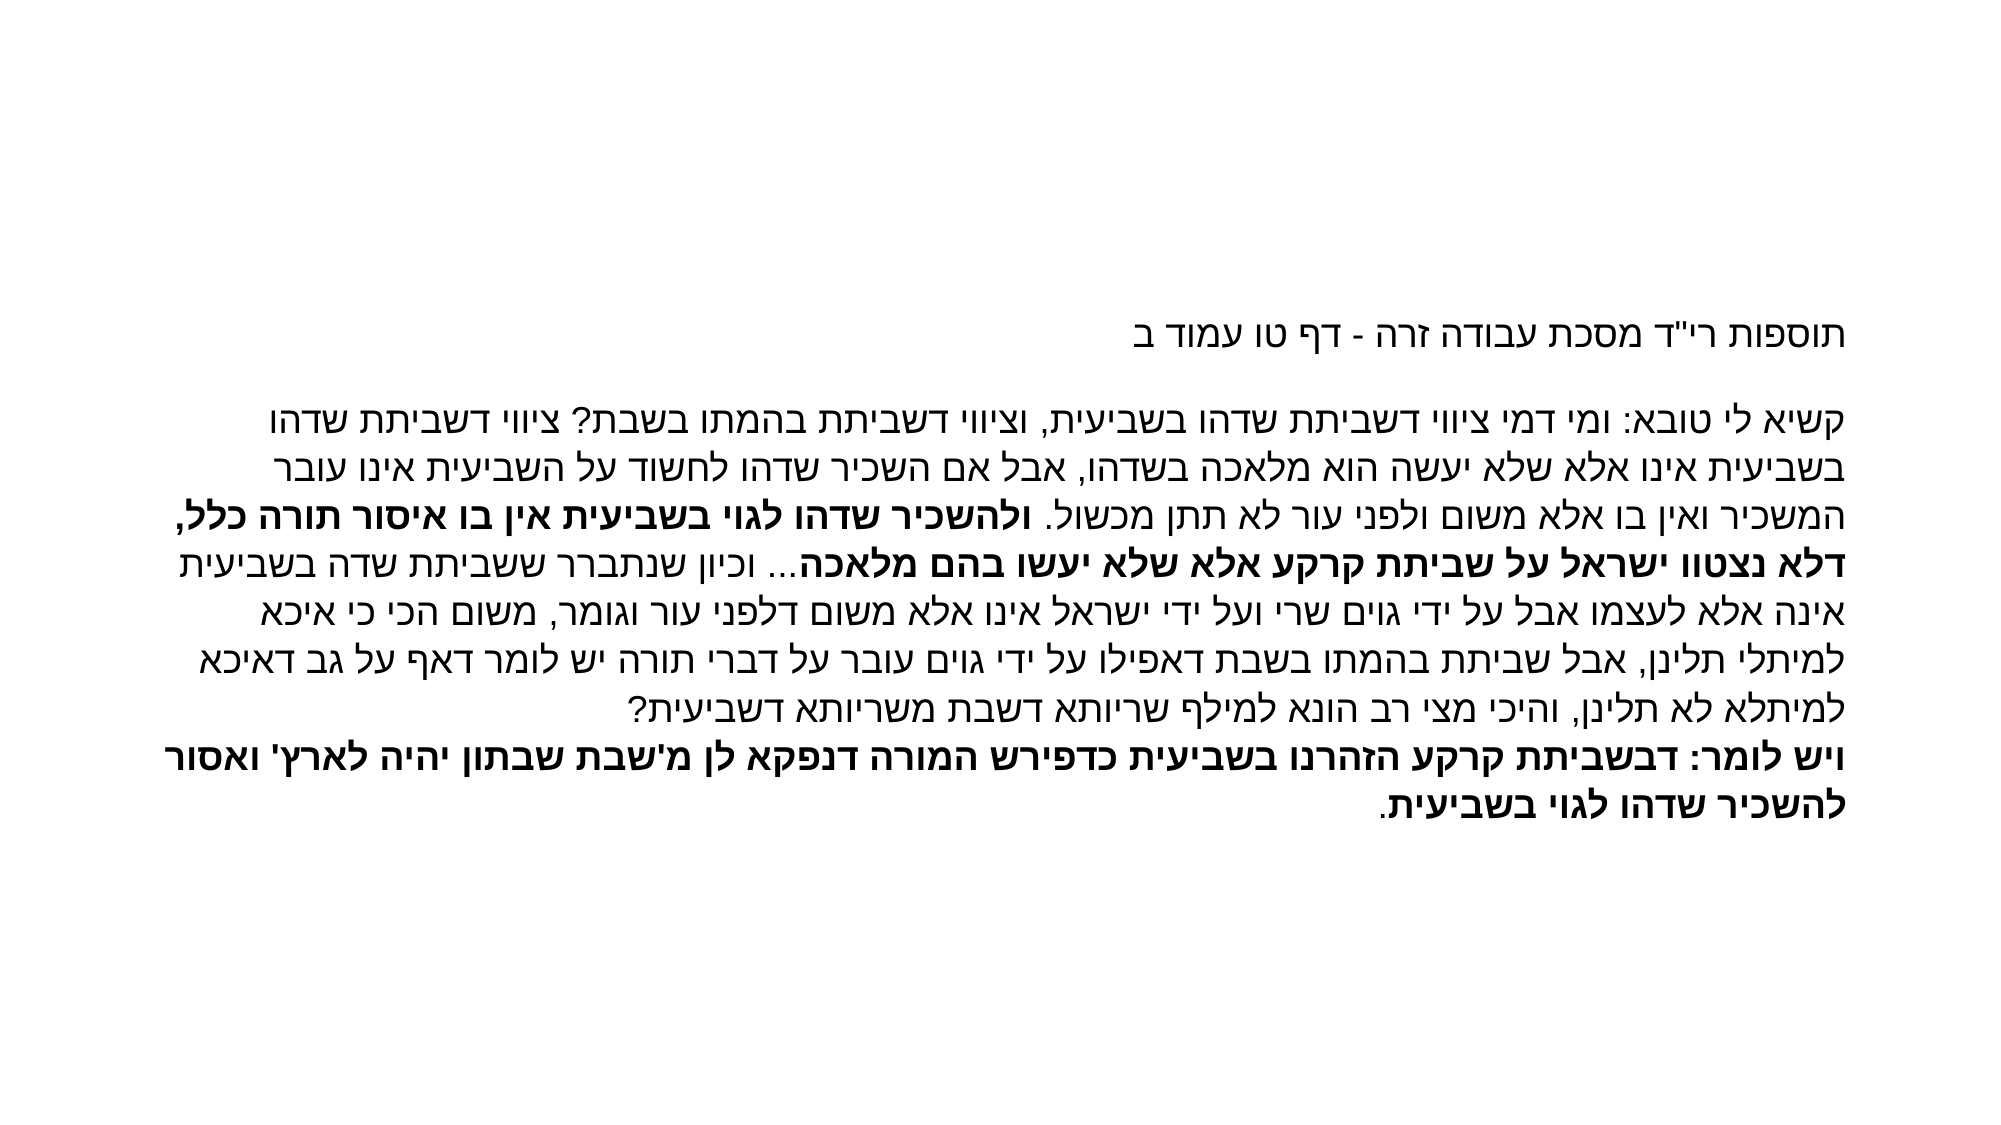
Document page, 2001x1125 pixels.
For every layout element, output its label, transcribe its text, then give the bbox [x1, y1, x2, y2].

list תוספות רי"ד מסכת עבודה זרה - דף טו עמוד ב קשיא לי טובא: ומי דמי ציווי דשביתת שדהו בשביעית, וציווי דשביתת בהמתו בשבת? ציווי דשביתת שדהו בשביעית אינו אלא שלא יעשה הוא מלאכה בשדהו, אבל אם השכיר שדהו לחשוד על השביעית אינו עובר המשכיר ואין בו אלא משום ולפני עור לא תתן מכשול. ולהשכיר שדהו לגוי בשביעית אין בו איסור תורה כלל, דלא נצטוו ישראל על שביתת קרקע אלא שלא יעשו בהם מלאכה... וכיון שנתברר ששביתת שדה בשביעית אינה אלא לעצמו אבל על ידי גוים שרי ועל ידי ישראל אינו אלא משום דלפני עור וגומר, משום הכי כי איכא למיתלי תלינן, אבל שביתת בהמתו בשבת דאפילו על ידי גוים עובר על דברי תורה יש לומר דאף על גב דאיכא למיתלא לא תלינן, והיכי מצי רב הונא למילף שריותא דשבת משריותא דשביעית? ויש לומר: דבשביתת קרקע הזהרנו בשביעית כדפירש המורה דנפקא לן מ'שבת שבתון יהיה לארץ' ואסור להשכיר שדהו לגוי בשביעית. [137, 299, 1863, 1014]
